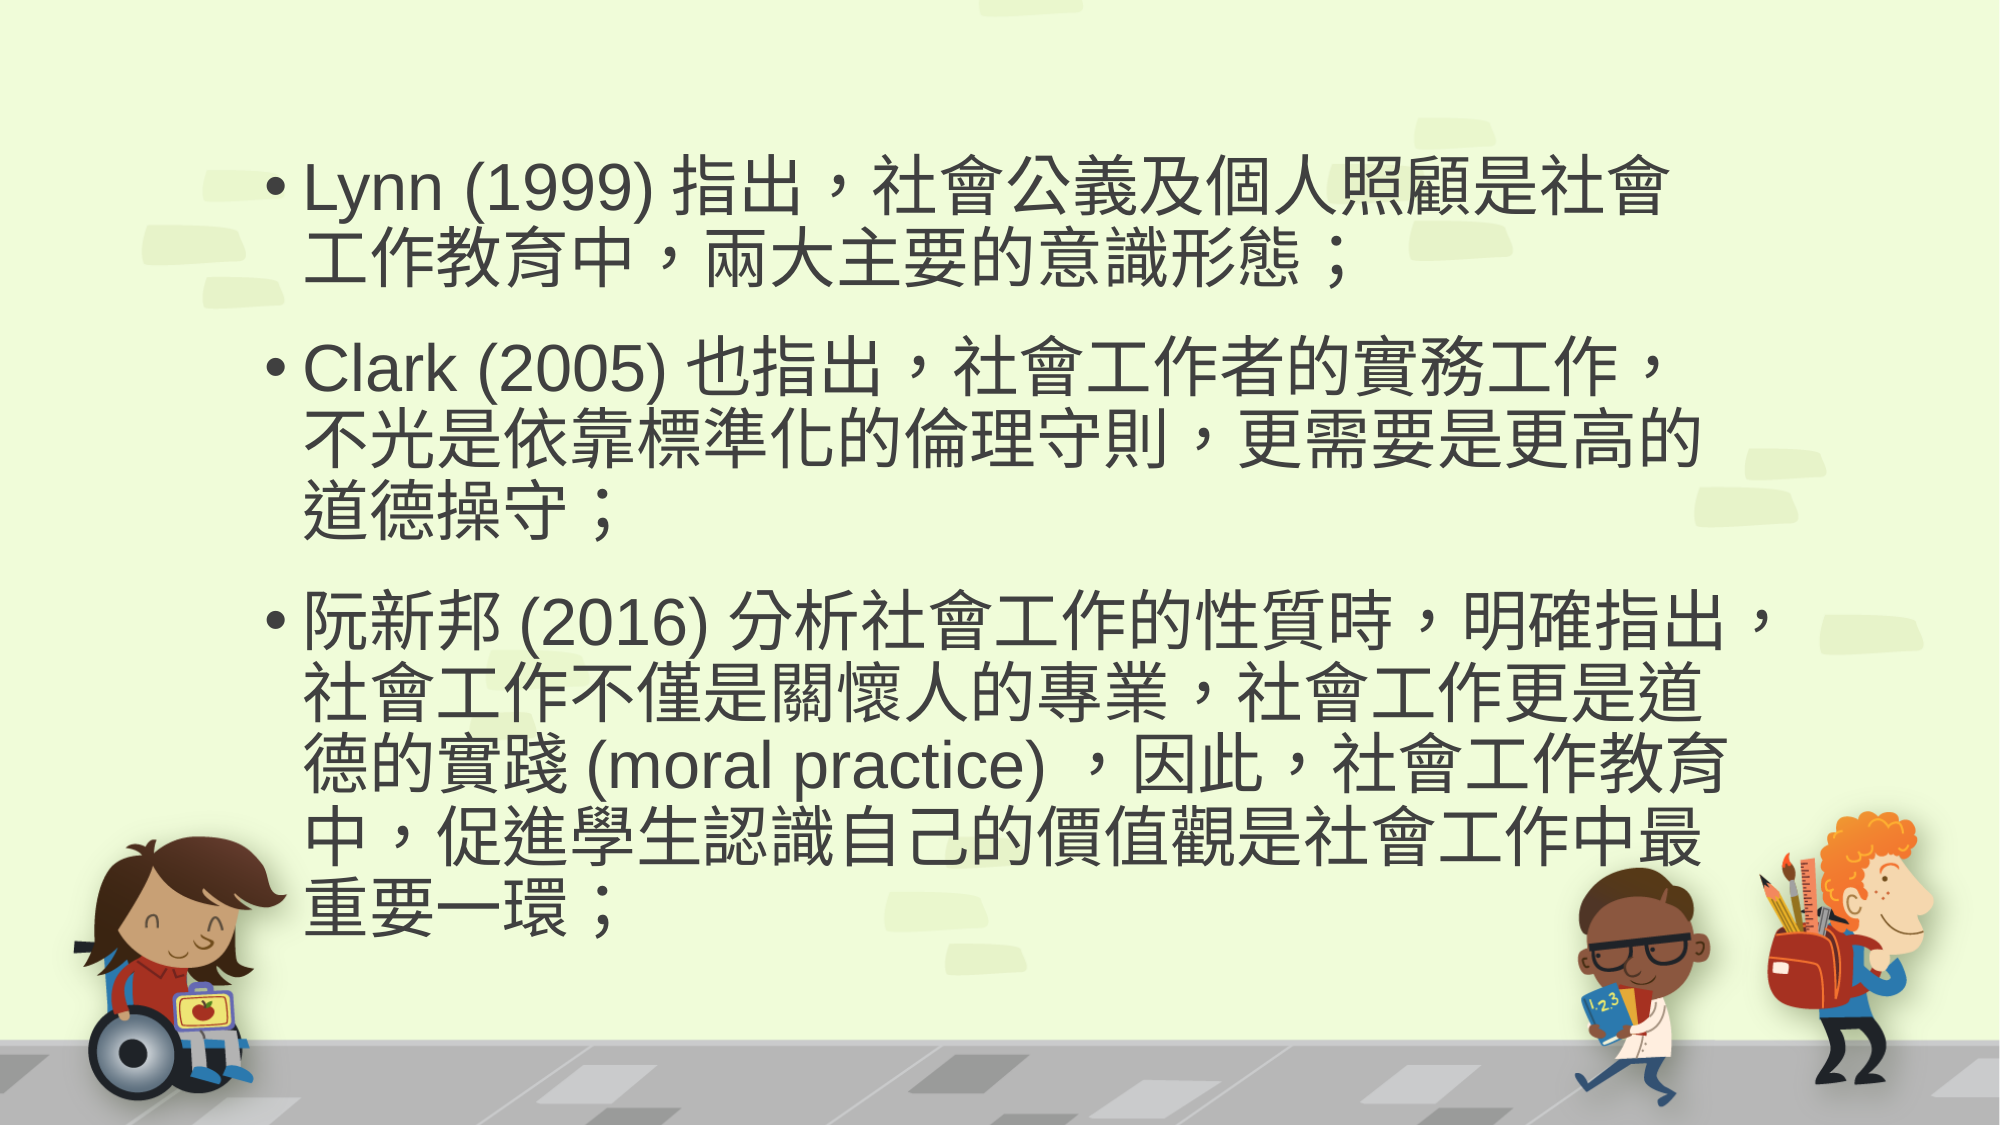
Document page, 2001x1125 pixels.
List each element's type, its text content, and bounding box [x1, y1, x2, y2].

list Lynn (1999)指出，社會公義及個人照顧是社會工作教育中，兩大主要的意識形態； Clark (2005)也指出，社會工作者的實務工作，不光是依靠標準化的倫理守則，更需要是更高的道德操守； 阮新邦(2016)分析社會工作的性質時，明確指出，社會工作不僅是關懷人的專業，社會工作更是道德的實踐(moral practice)，因此，社會工作教育中，促進學生認識自己的價值觀是社會工作中最重要一環； [249, 145, 1750, 716]
picture [0, 0, 2000, 1125]
